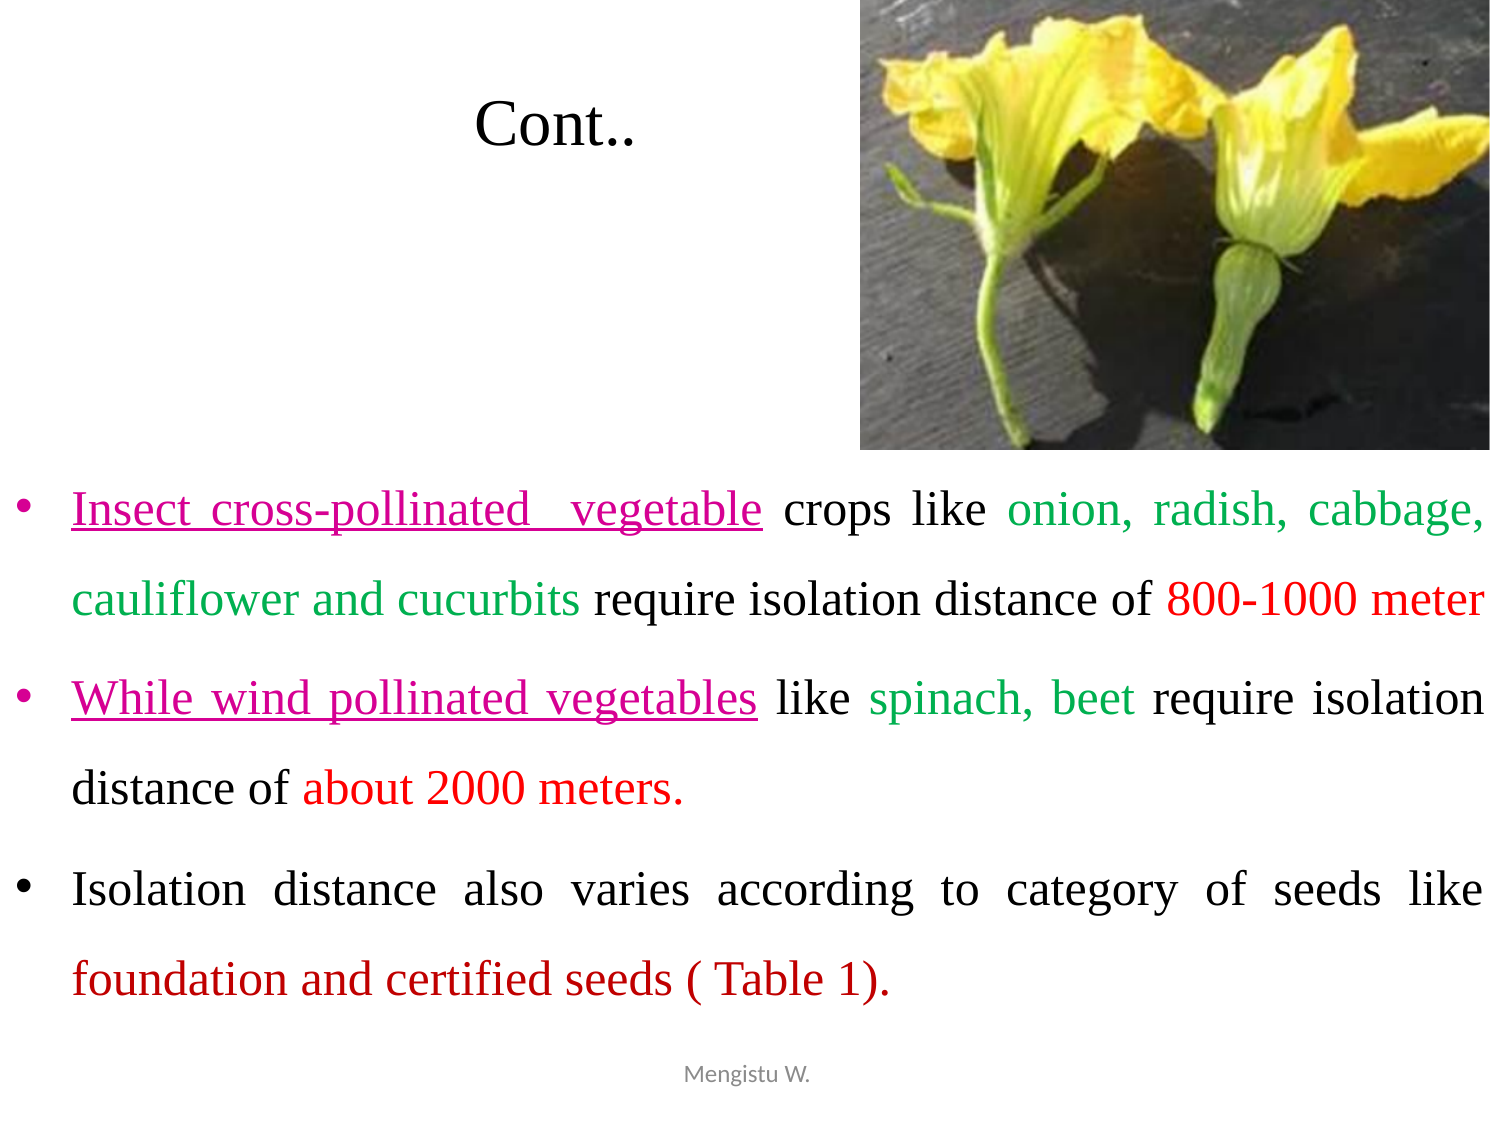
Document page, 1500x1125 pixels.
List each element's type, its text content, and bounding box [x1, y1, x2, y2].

list Insect cross-pollinated vegetable crops like onion, radish, cabbage, cauliflower and cucurbits require isolation distance of 800-1000 meter While wind pollinated vegetables like spinach, beet require isolation distance of about 2000 meters. Isolation distance also varies according to category of seeds like foundation and certified seeds ( Table 1). [0, 437, 1500, 1125]
picture [859, 0, 1500, 451]
title Cont.. [137, 24, 854, 213]
footer Mengistu W. [512, 1042, 988, 1103]
